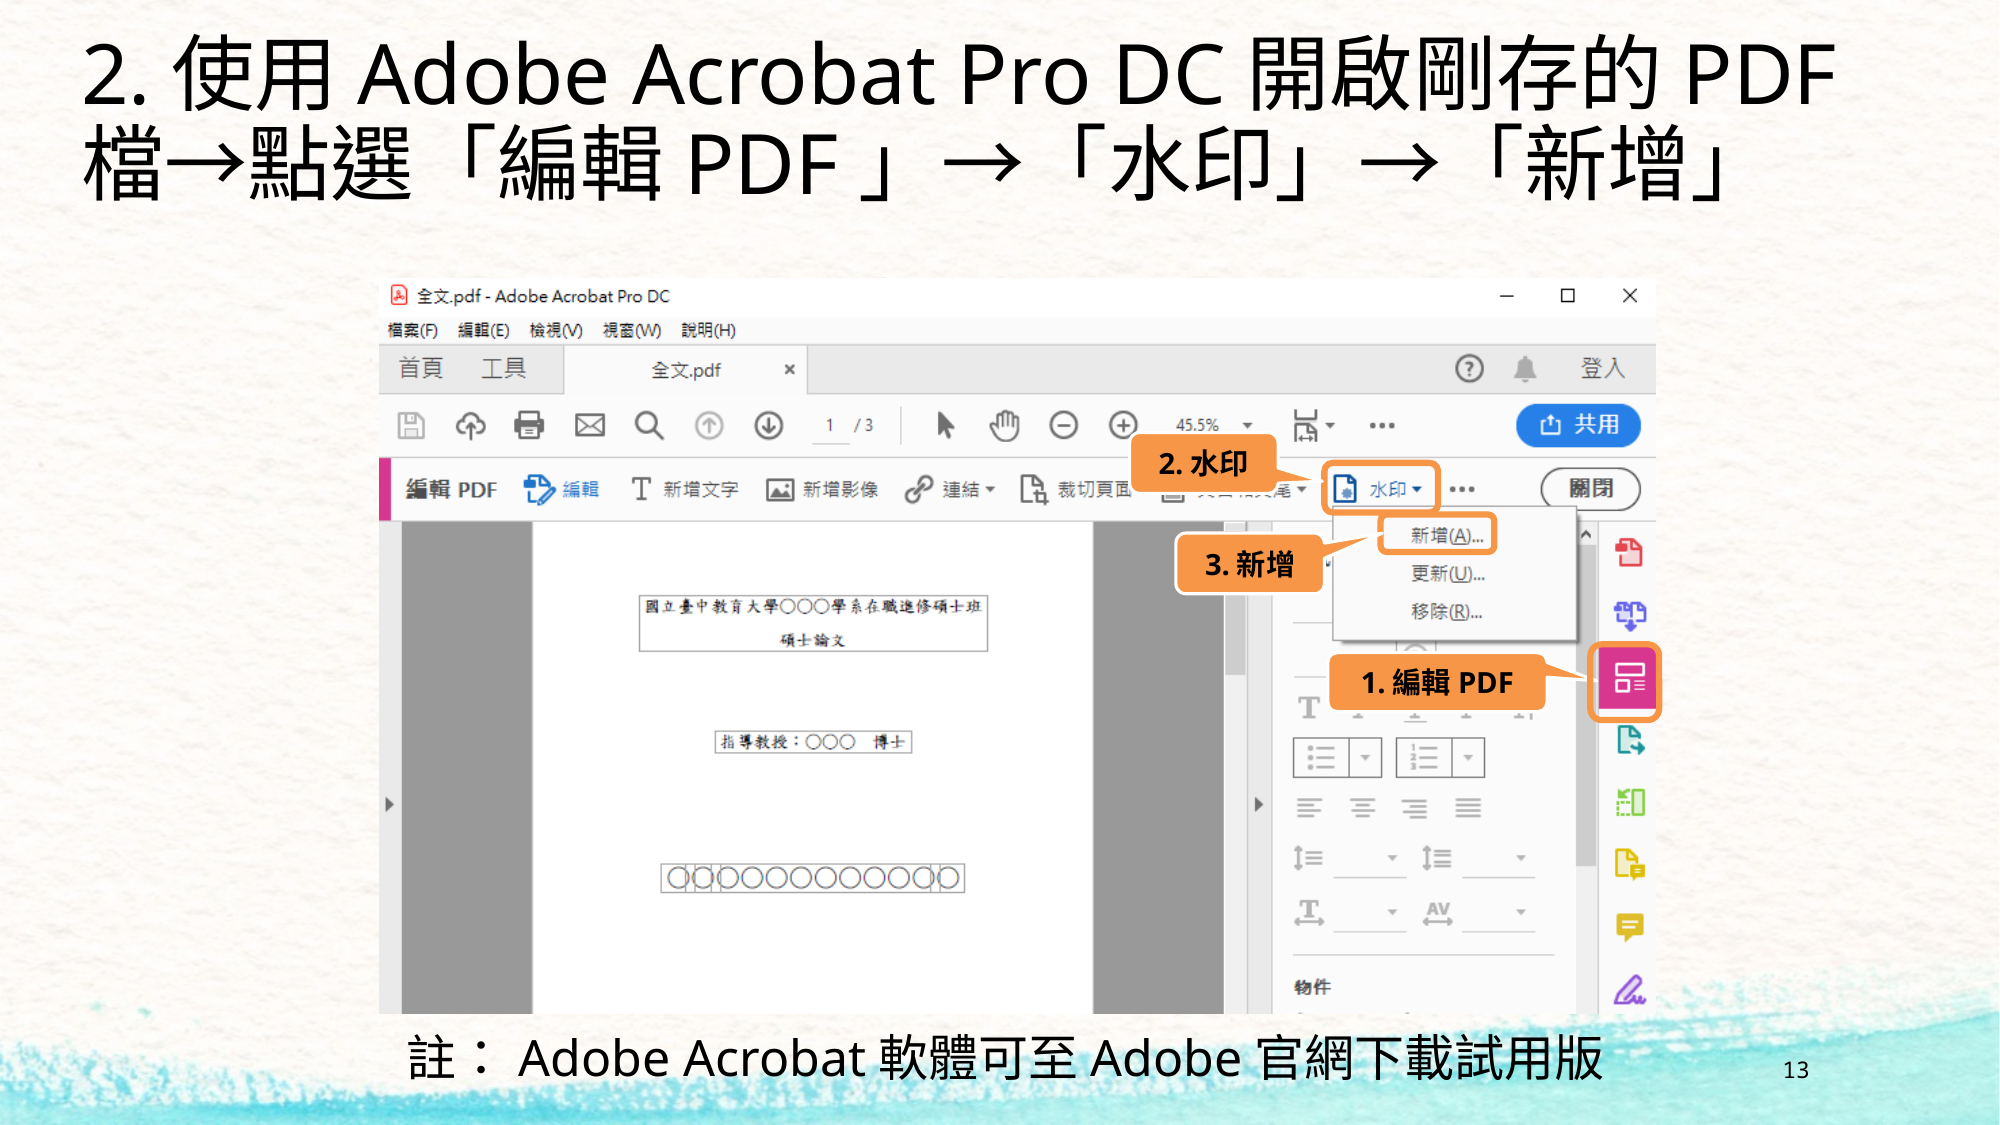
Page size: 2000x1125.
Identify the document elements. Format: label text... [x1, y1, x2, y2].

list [379, 278, 1656, 1014]
picture [0, 0, 2000, 1125]
title 2.使用Adobe Acrobat Pro DC開啟剛存的PDF檔→點選「編輯PDF」→「水印」→「新增」 [66, 19, 1945, 220]
text_box [1656, 646, 1661, 718]
text_box 註：Adobe Acrobat軟體可至Adobe官網下載試用版 [101, 1018, 1910, 1094]
